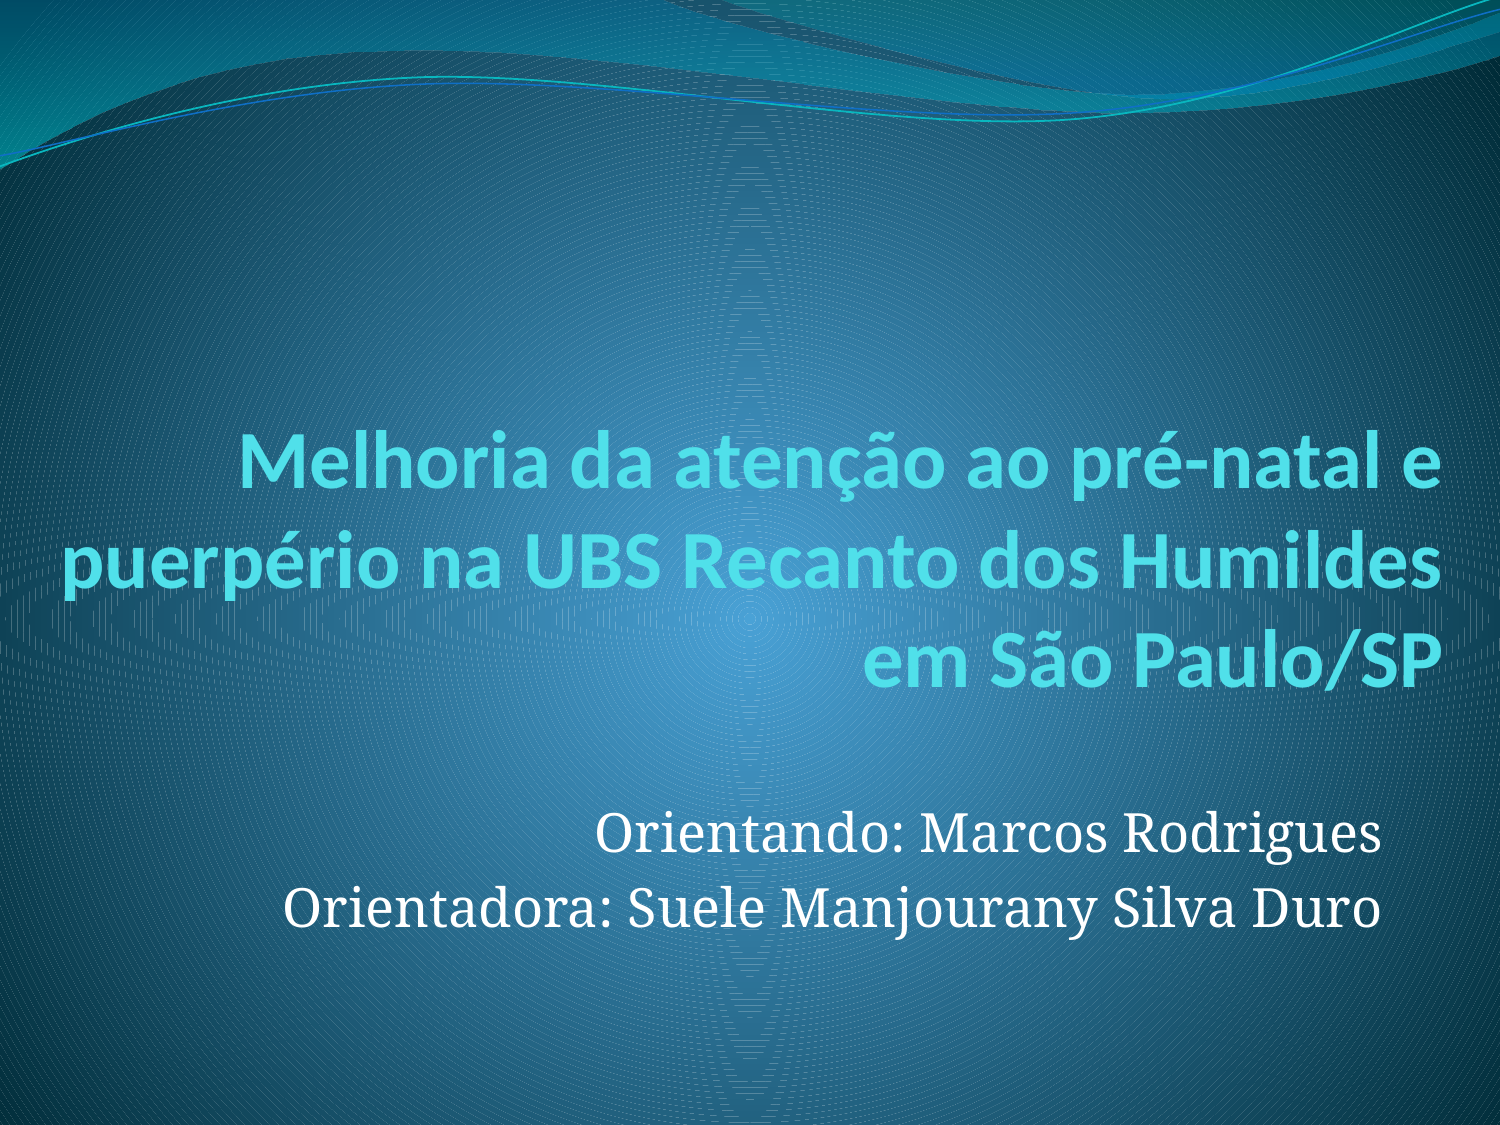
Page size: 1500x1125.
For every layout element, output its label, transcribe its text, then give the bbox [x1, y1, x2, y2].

title Melhoria da atenção ao pré-natal e puerpério na UBS Recanto dos Humildes em São Paulo/SP [29, 404, 1447, 705]
subtitle Orientando: Marcos Rodrigues Orientadora: Suele Manjourany Silva Duro [105, 714, 1394, 1003]
